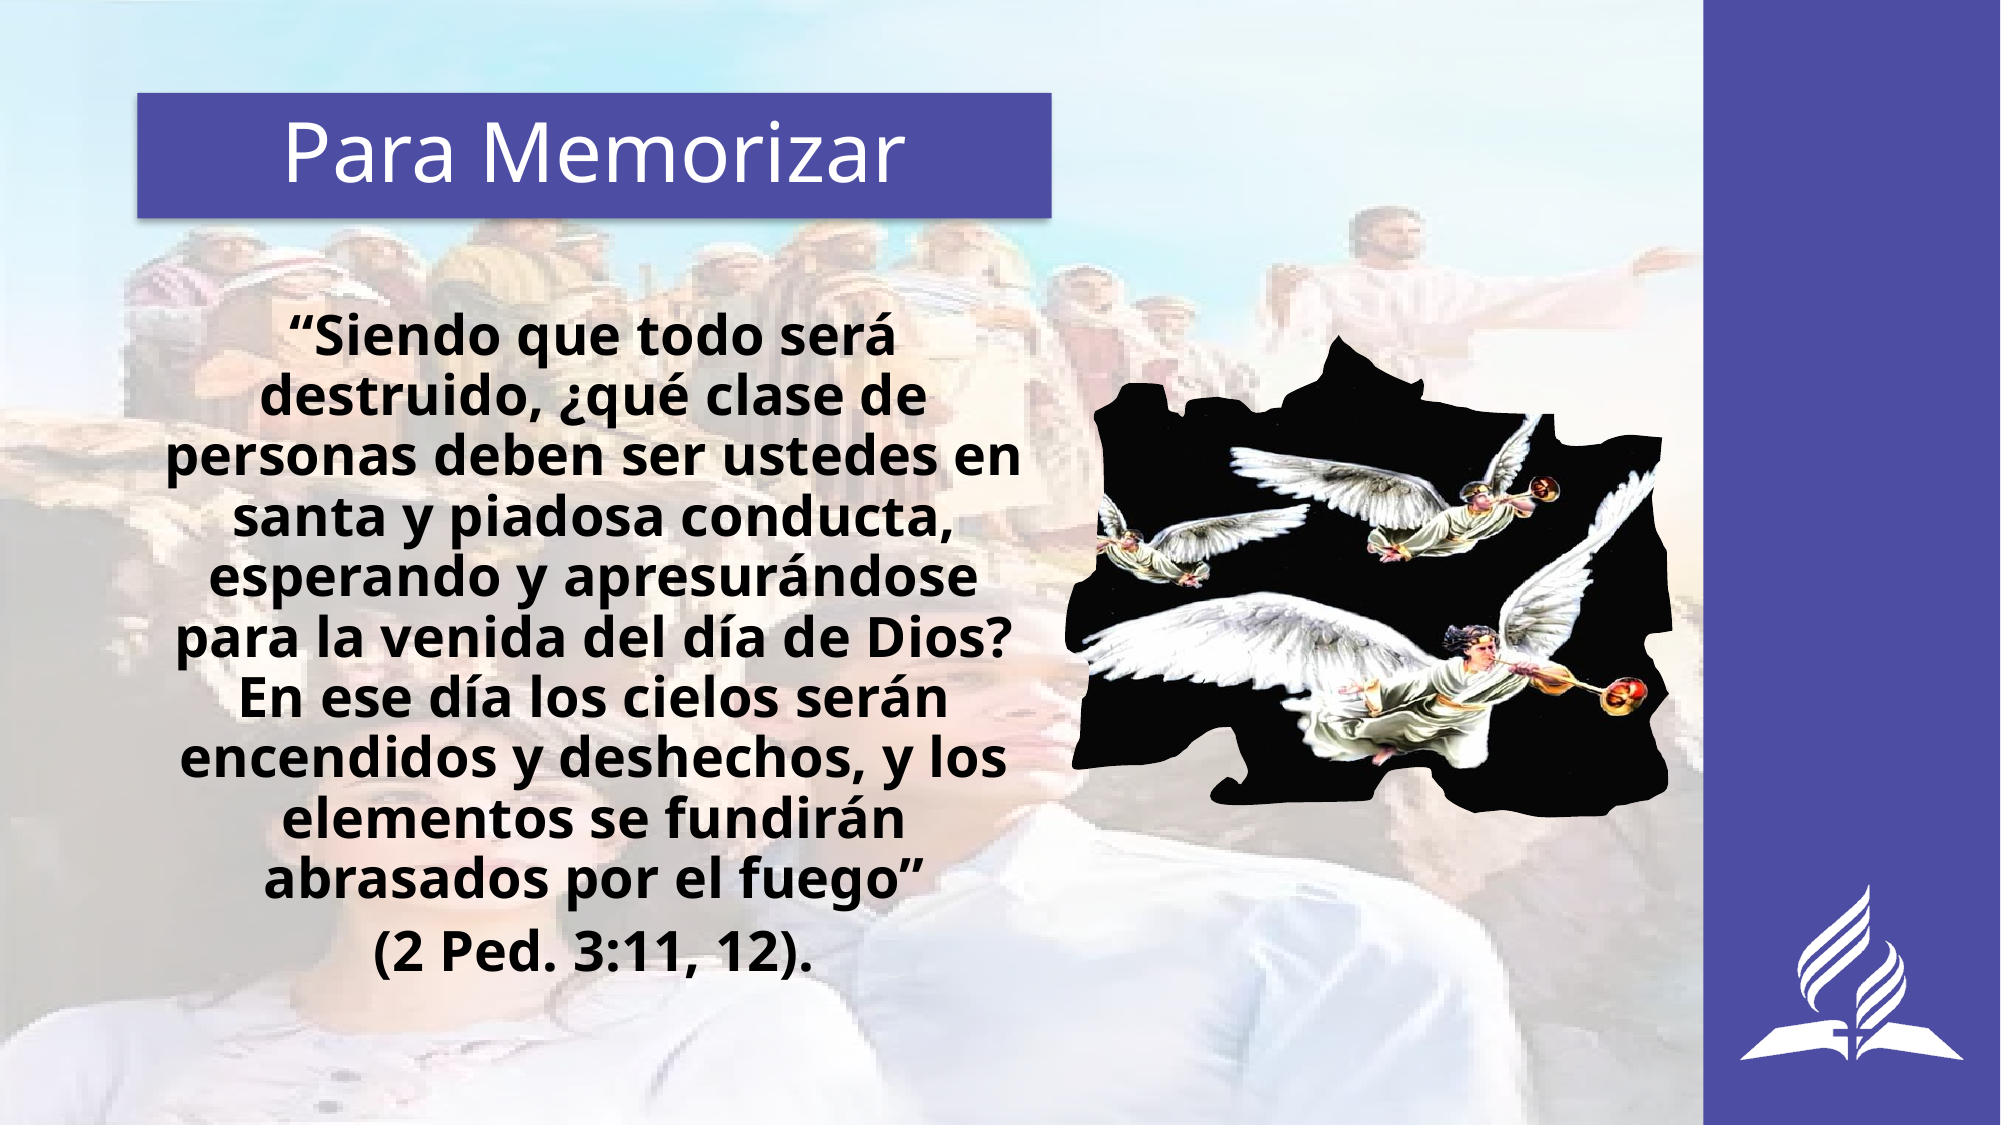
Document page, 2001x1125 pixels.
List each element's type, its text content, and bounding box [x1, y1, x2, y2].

picture [1706, 854, 2000, 1112]
list “Siendo que todo será destruido, ¿qué clase de personas deben ser ustedes en santa y piadosa conducta, esperando y apresurándose para la venida del día de Dios? En ese día los cielos serán encendidos y deshechos, y los elementos se fundirán abrasados por el fuego” (2 Ped. 3:11, 12). [137, 299, 1052, 1014]
title Para Memorizar [137, 92, 1052, 219]
text_box [1063, 333, 1674, 819]
